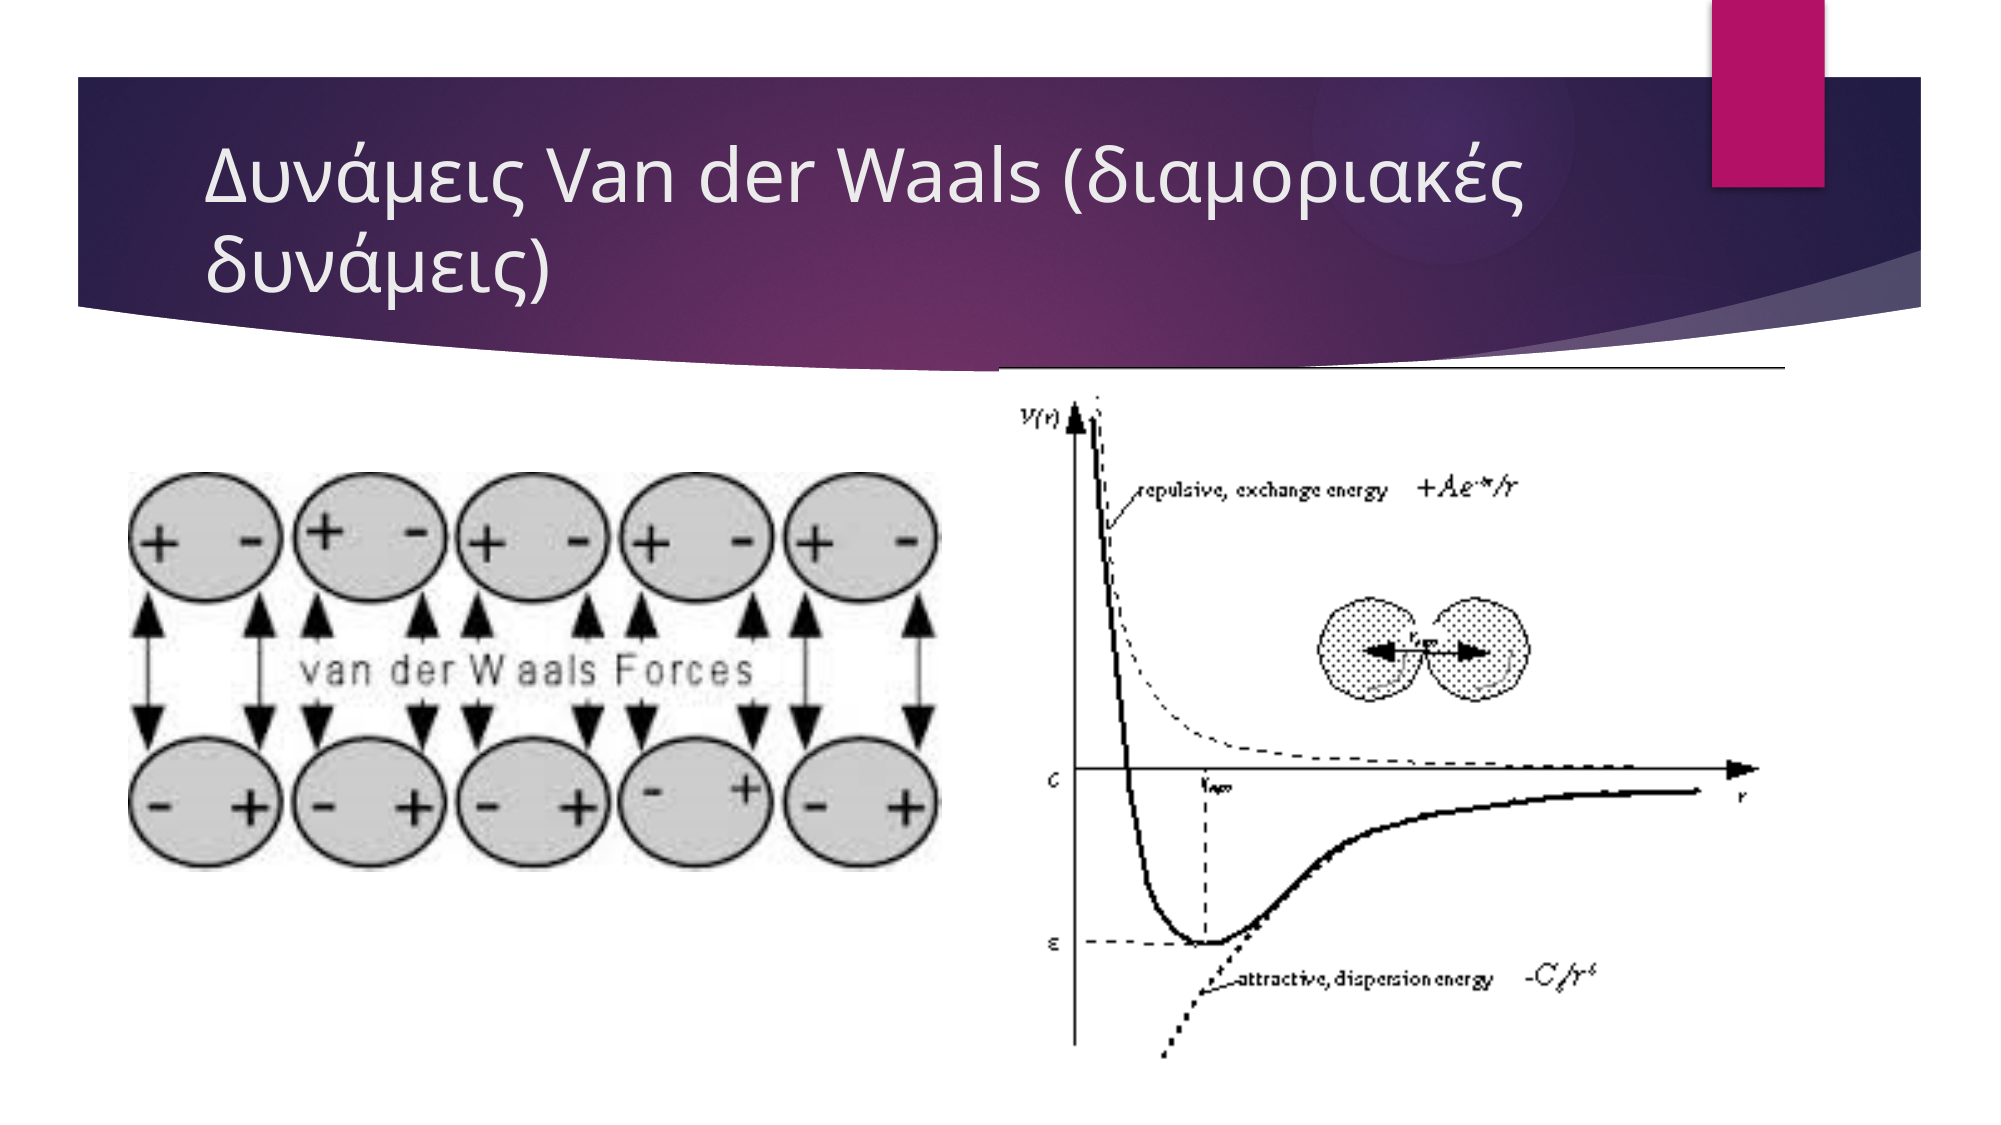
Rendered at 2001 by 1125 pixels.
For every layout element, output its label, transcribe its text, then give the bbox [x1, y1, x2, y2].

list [128, 472, 942, 872]
picture [999, 367, 1785, 1080]
title Δυνάμεις Van der Waals (διαμοριακές δυνάμεις) [189, 159, 1627, 276]
